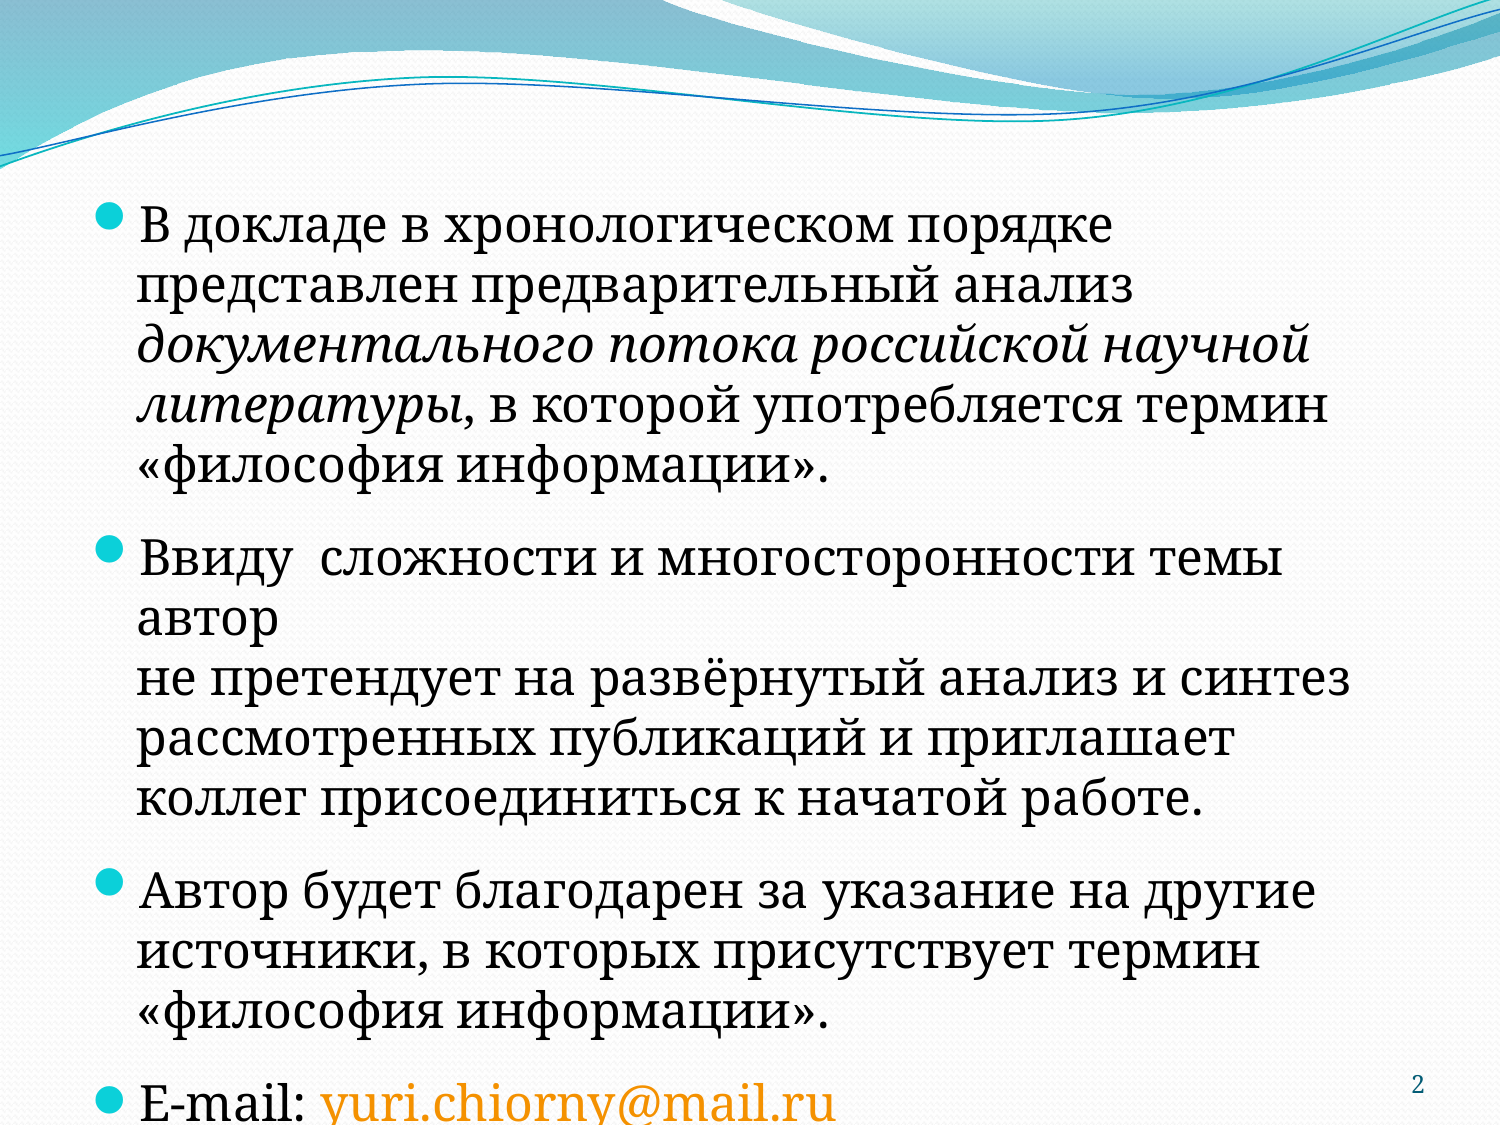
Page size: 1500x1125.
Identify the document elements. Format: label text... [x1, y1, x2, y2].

slide_number 2 [1299, 1042, 1425, 1103]
list В докладе в хронологическом порядке представлен предварительный анализ документального потока российской научной литературы, в которой употребляется термин «философия информации». Ввиду сложности и многосторонности темы автор не претендует на развёрнутый анализ и синтез рассмотренных публикаций и приглашает коллег присоединиться к начатой работе. Автор будет благодарен за указание на другие источники, в которых присутствует термин «философия информации». E-mail: yuri.chiorny@mail.ru [76, 184, 1427, 1035]
